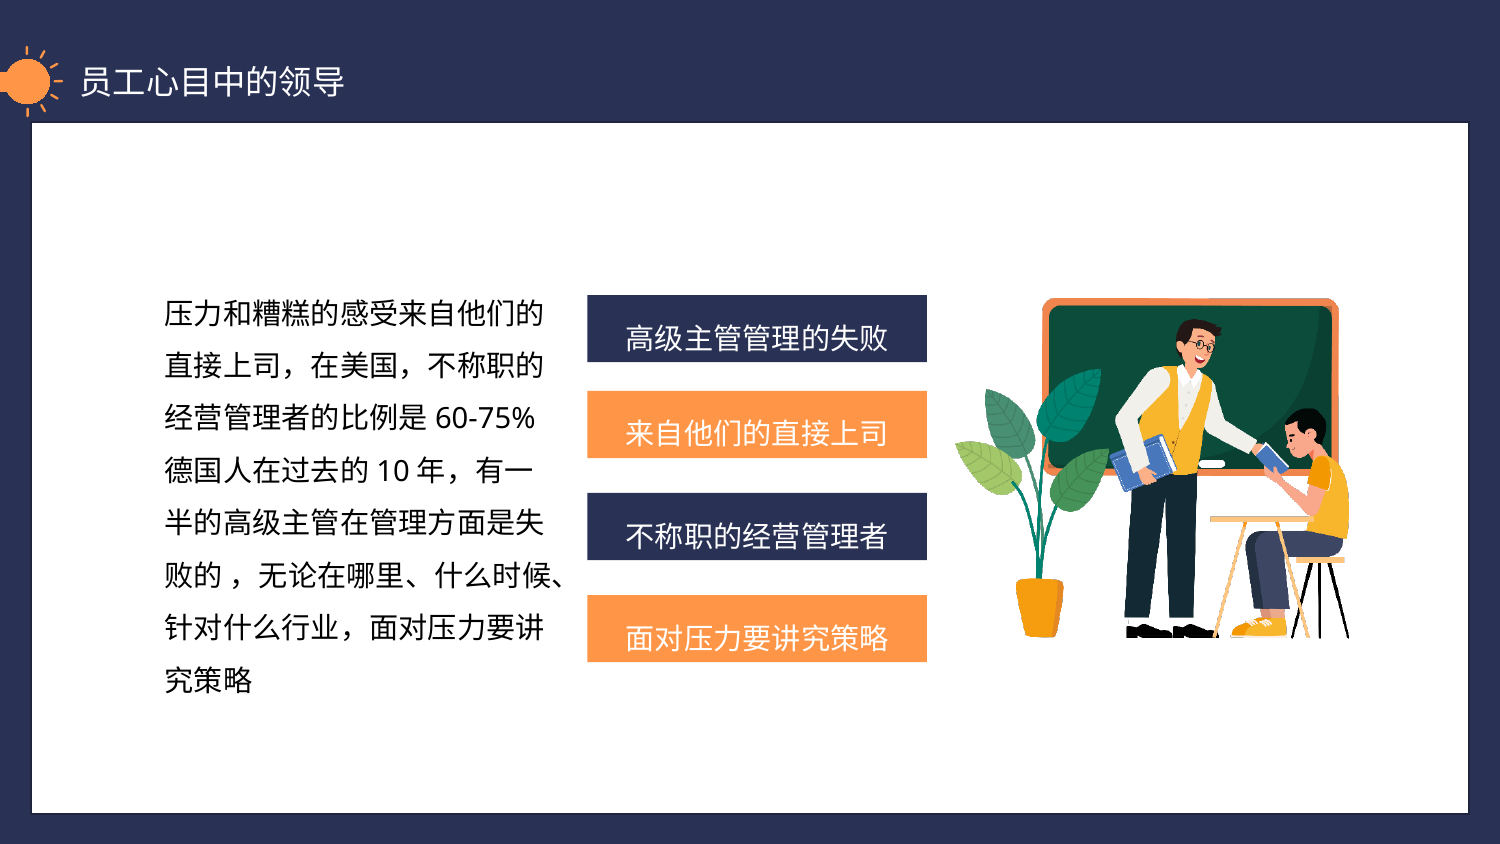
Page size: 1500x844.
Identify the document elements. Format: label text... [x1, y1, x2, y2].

text_box 不称职的经营管理者 [587, 492, 924, 561]
text_box 来自他们的直接上司 [587, 390, 924, 459]
text_box 面对压力要讲究策略 [587, 595, 924, 663]
text_box 压力和糟糕的感受来自他们的直接上司，在美国，不称职的经营管理者的比例是60-75%德国人在过去的10年，有一半的高级主管在管理方面是失败的 ，无论在哪里、什么时候、针对什么行业，面对压力要讲究策略 [150, 270, 575, 705]
text_box 高级主管管理的失败 [587, 295, 924, 363]
picture [924, 234, 1392, 702]
